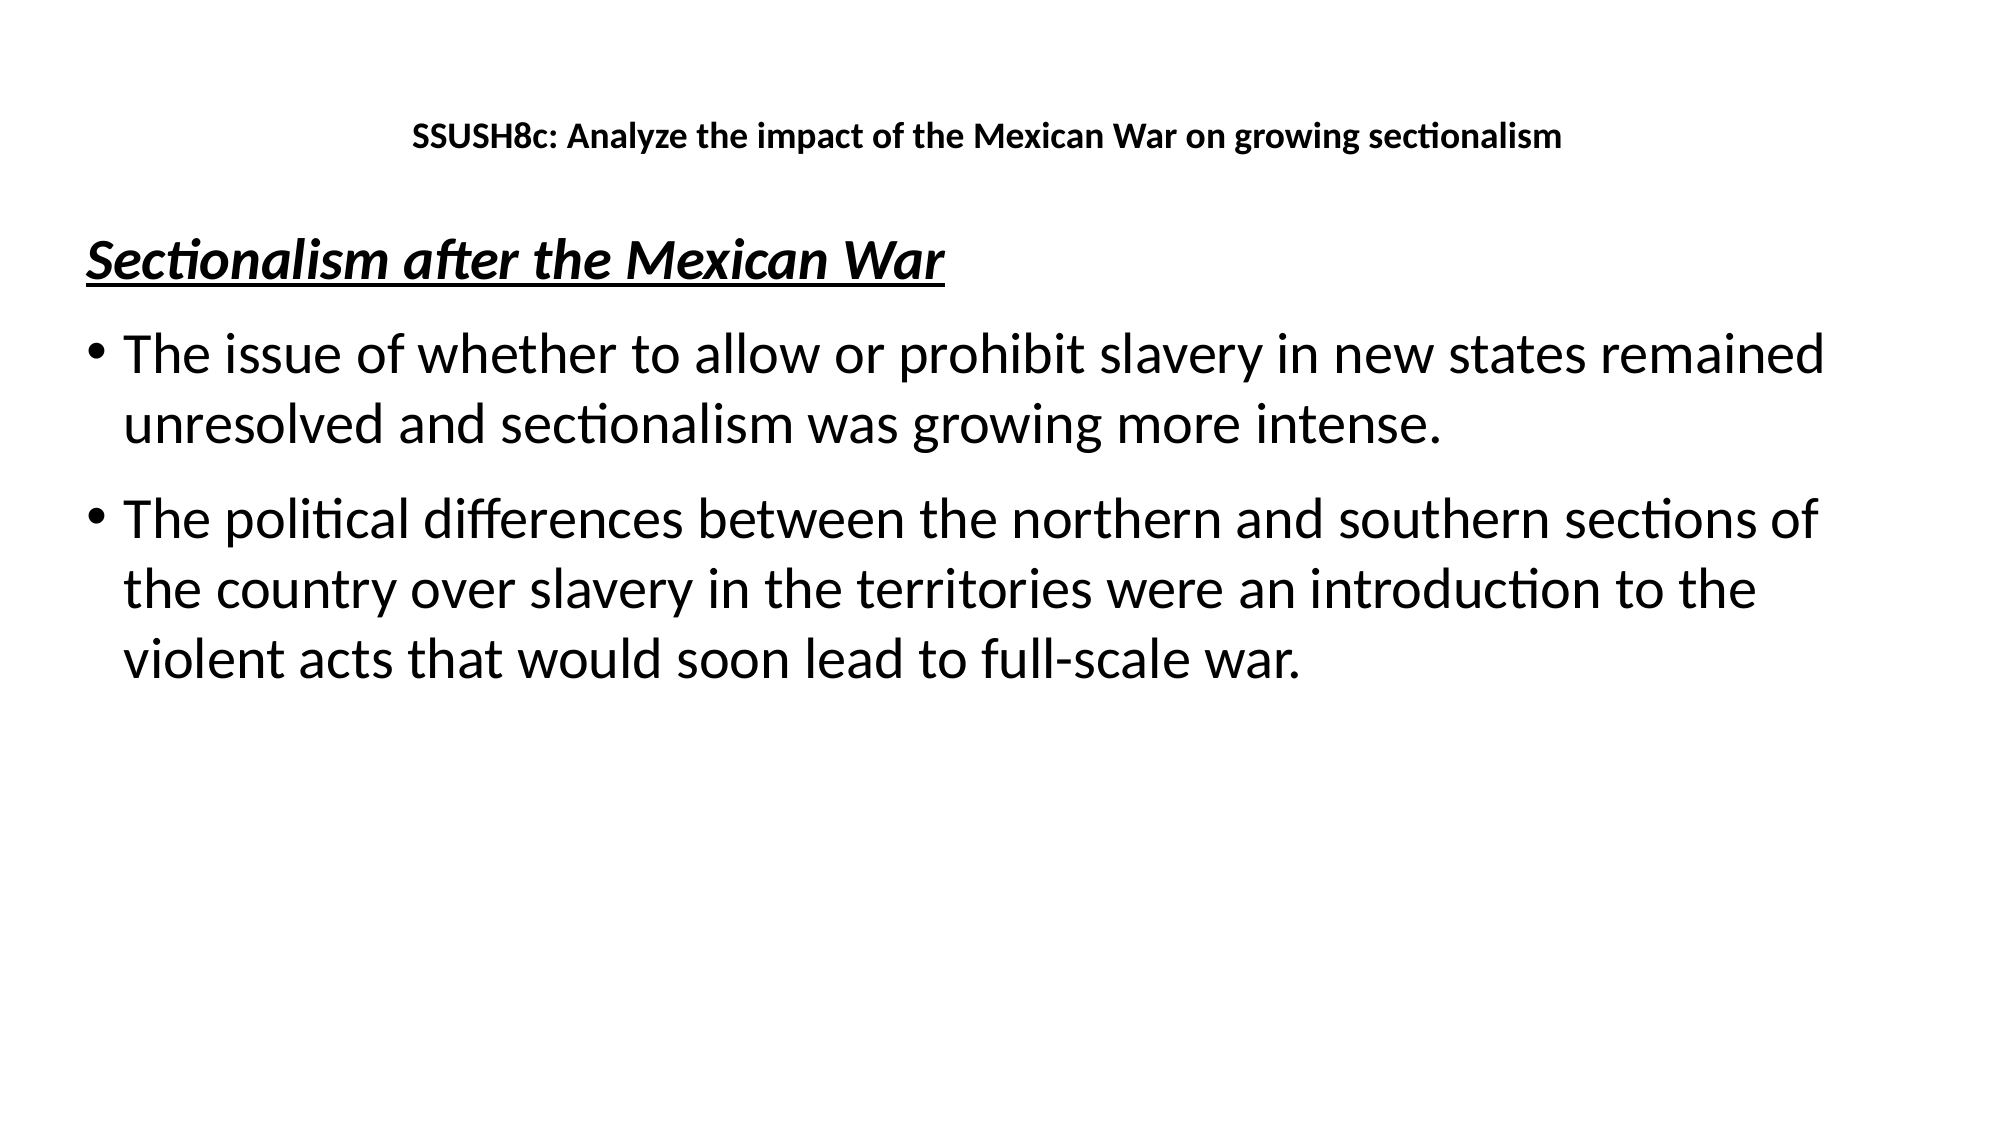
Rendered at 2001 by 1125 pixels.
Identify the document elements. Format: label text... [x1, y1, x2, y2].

list Sectionalism after the Mexican War The issue of whether to allow or prohibit slavery in new states remained unresolved and sectionalism was growing more intense. The political differences between the northern and southern sections of the country over slavery in the territories were an introduction to the violent acts that would soon lead to full-scale war. [71, 214, 1906, 1092]
text_box SSUSH8c: Analyze the impact of the Mexican War on growing sectionalism [71, 59, 1906, 214]
